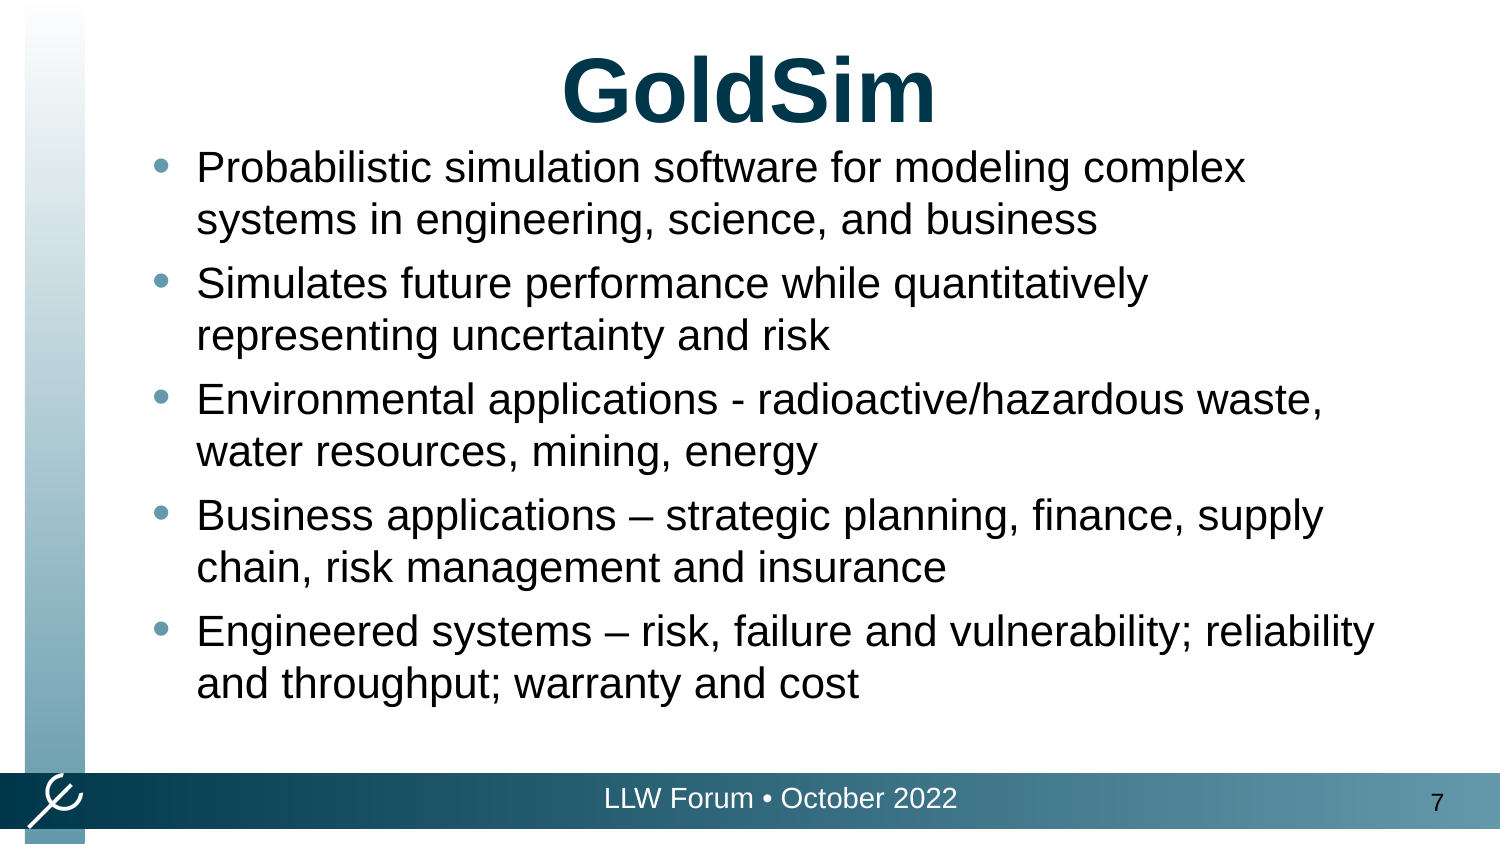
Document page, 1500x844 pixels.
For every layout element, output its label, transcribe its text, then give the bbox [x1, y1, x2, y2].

text_box Probabilistic simulation software for modeling complex systems in engineering, science, and business Simulates future performance while quantitatively representing uncertainty and risk Environmental applications - radioactive/hazardous waste, water resources, mining, energy Business applications – strategic planning, finance, supply chain, risk management and insurance Engineered systems – risk, failure and vulnerability; reliability and throughput; warranty and cost [137, 131, 1419, 747]
title GoldSim [81, 38, 1419, 133]
picture [28, 773, 82, 829]
